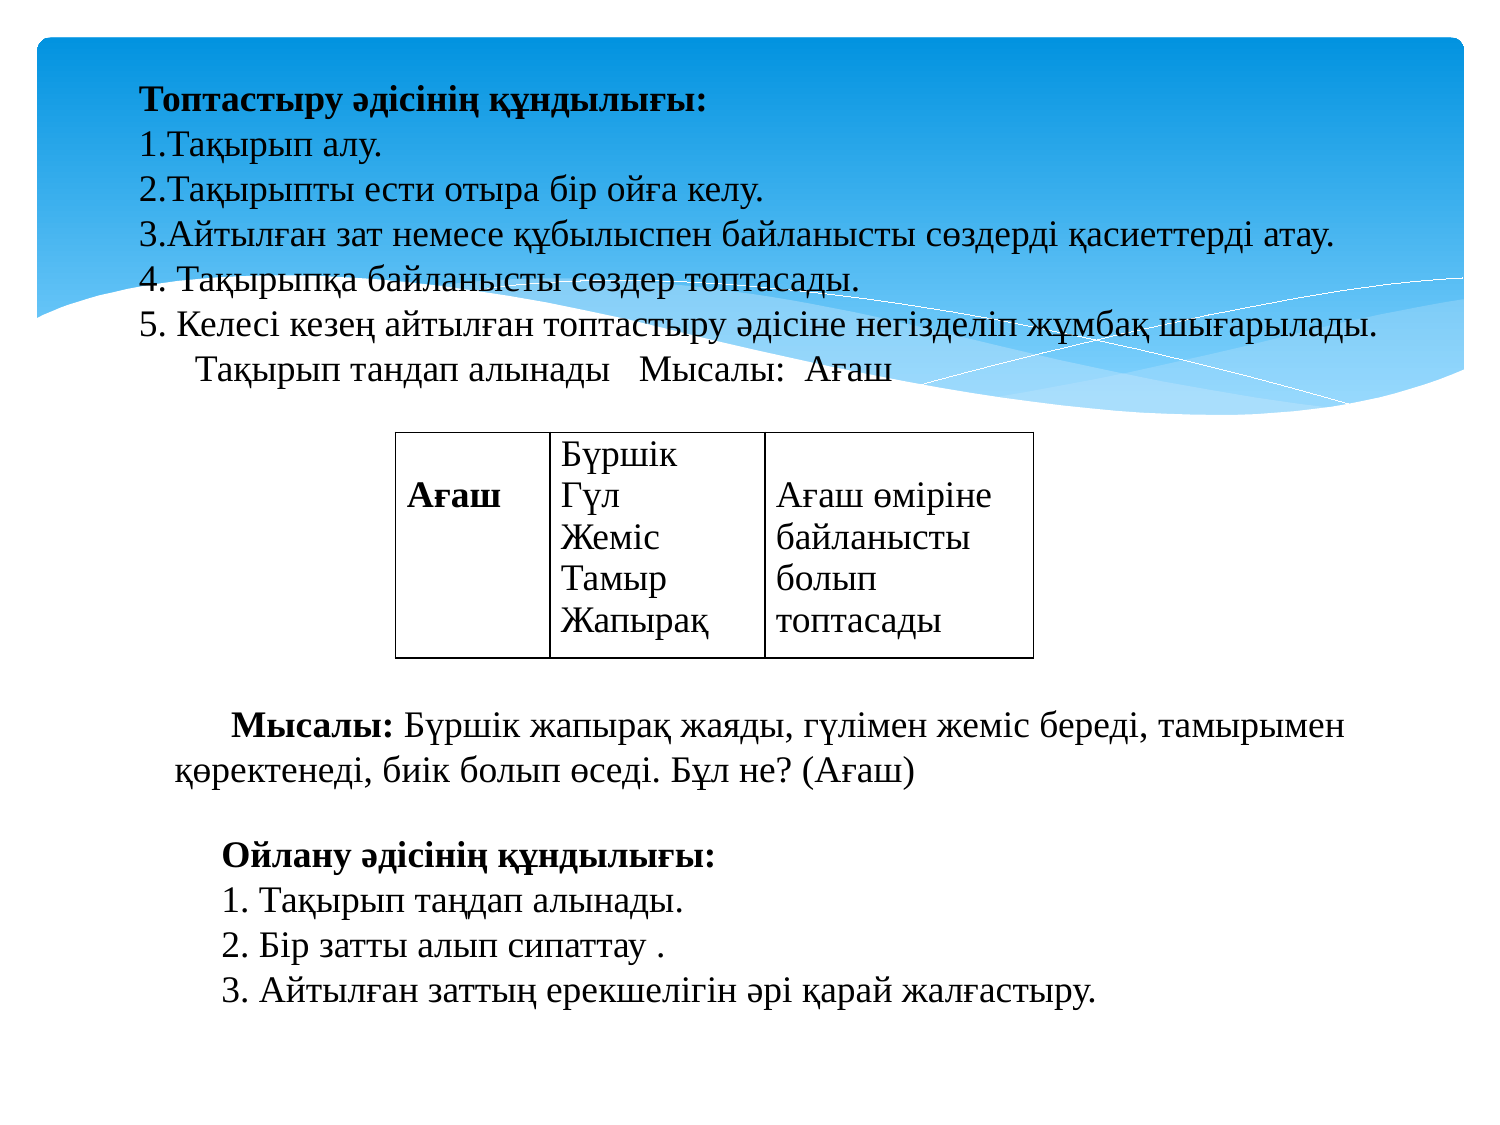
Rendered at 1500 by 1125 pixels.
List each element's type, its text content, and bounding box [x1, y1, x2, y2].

table_header Бүршік Гүл Жеміс Тамыр Жапырақ [551, 433, 764, 657]
table_header Ағаш өміріне байланысты болып топтасады [766, 433, 1033, 657]
text_box Топтастыру әдісінің құндылығы: 1.Тақырып алу. 2.Тақырыпты ести отыра бір ойға келу. 3.Айтылған зат немесе құбылыспен байланысты сөздерді қасиеттерді атау. 4. Тақырыпқа байланысты сөздер топтасады. 5. Келесі кезең айтылған топтастыру әдісіне негізделіп жұмбақ шығарылады. Тақырып тандап алынады Мысалы: Ағаш [123, 66, 1400, 397]
text_box Мысалы: Бүршік жапырақ жаяды, гүлімен жеміс береді, тамырымен қөректенеді, биік болып өседі. Бұл не? (Ағаш) [159, 692, 1365, 798]
text_box Ойлану әдісінің құндылығы: 1. Тақырып таңдап алынады. 2. Бір затты алып сипаттау . 3. Айтылған заттың ерекшелігін әрі қарай жалғастыру. [206, 822, 1117, 1017]
table_header Ағаш [396, 433, 549, 657]
